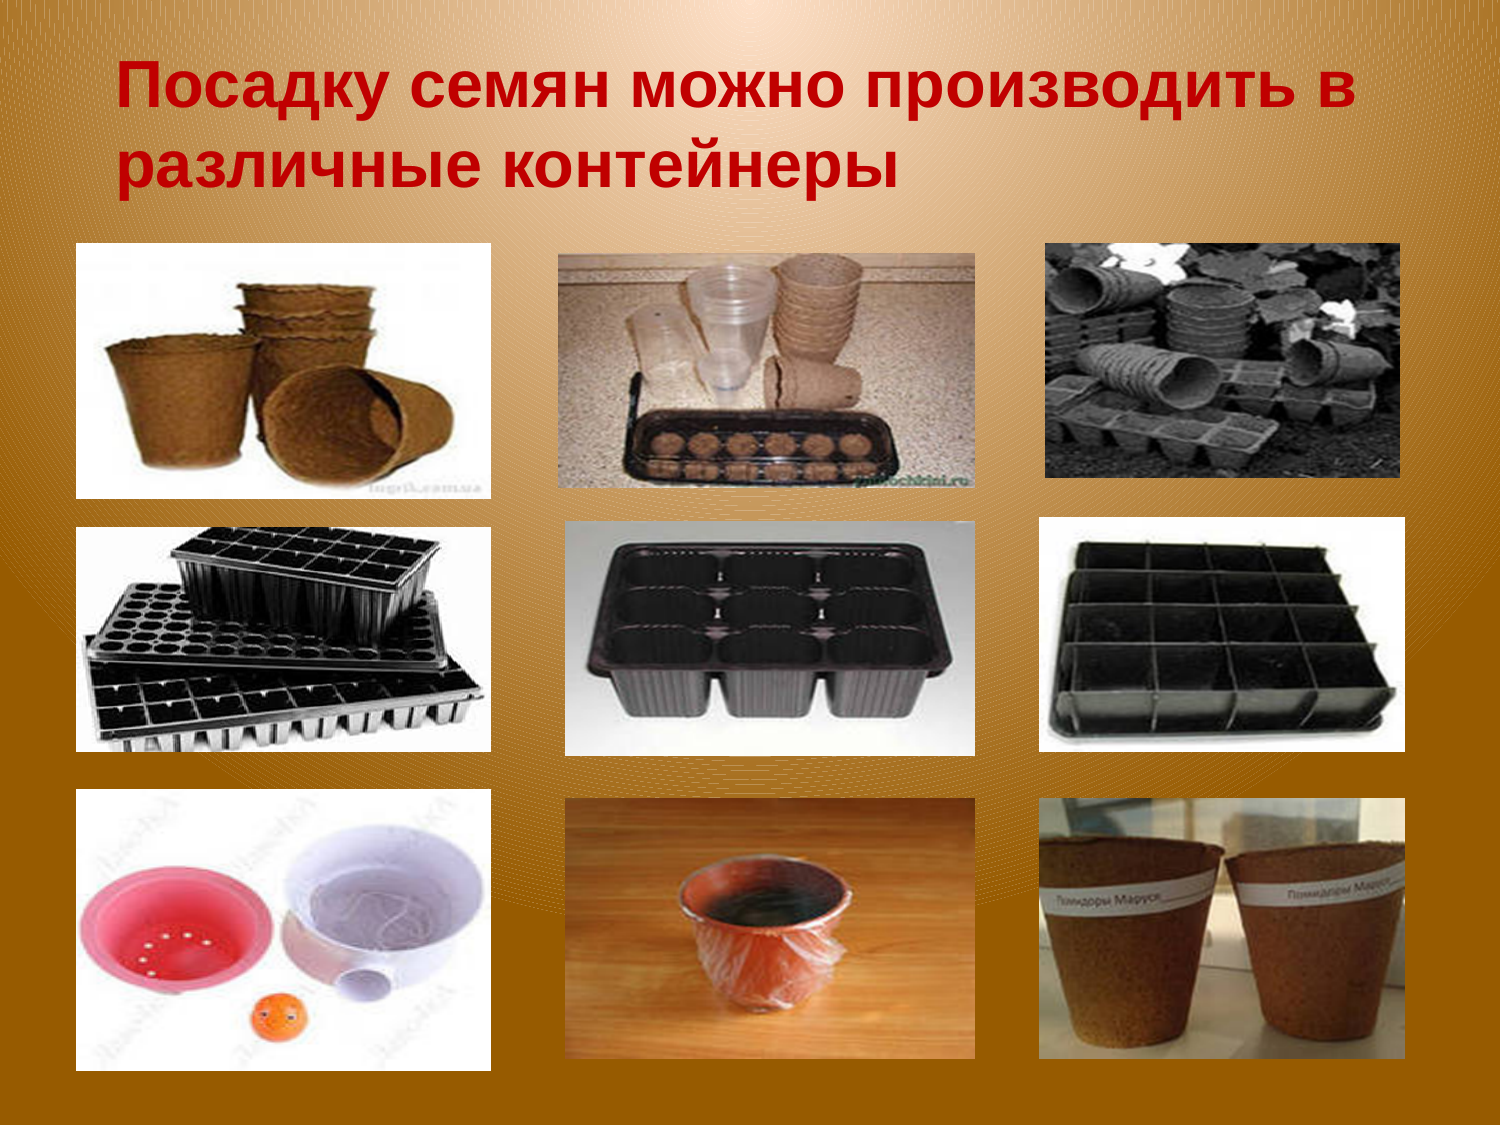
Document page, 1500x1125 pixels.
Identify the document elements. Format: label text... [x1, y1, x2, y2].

picture [1039, 517, 1406, 752]
picture [564, 520, 975, 756]
picture [1039, 798, 1406, 1059]
picture [76, 789, 491, 1071]
picture [76, 243, 491, 499]
picture [564, 798, 975, 1059]
title Посадку семян можно производить в различные контейнеры [100, 45, 1480, 209]
picture [76, 526, 491, 752]
picture [558, 253, 975, 489]
picture [1045, 243, 1400, 478]
